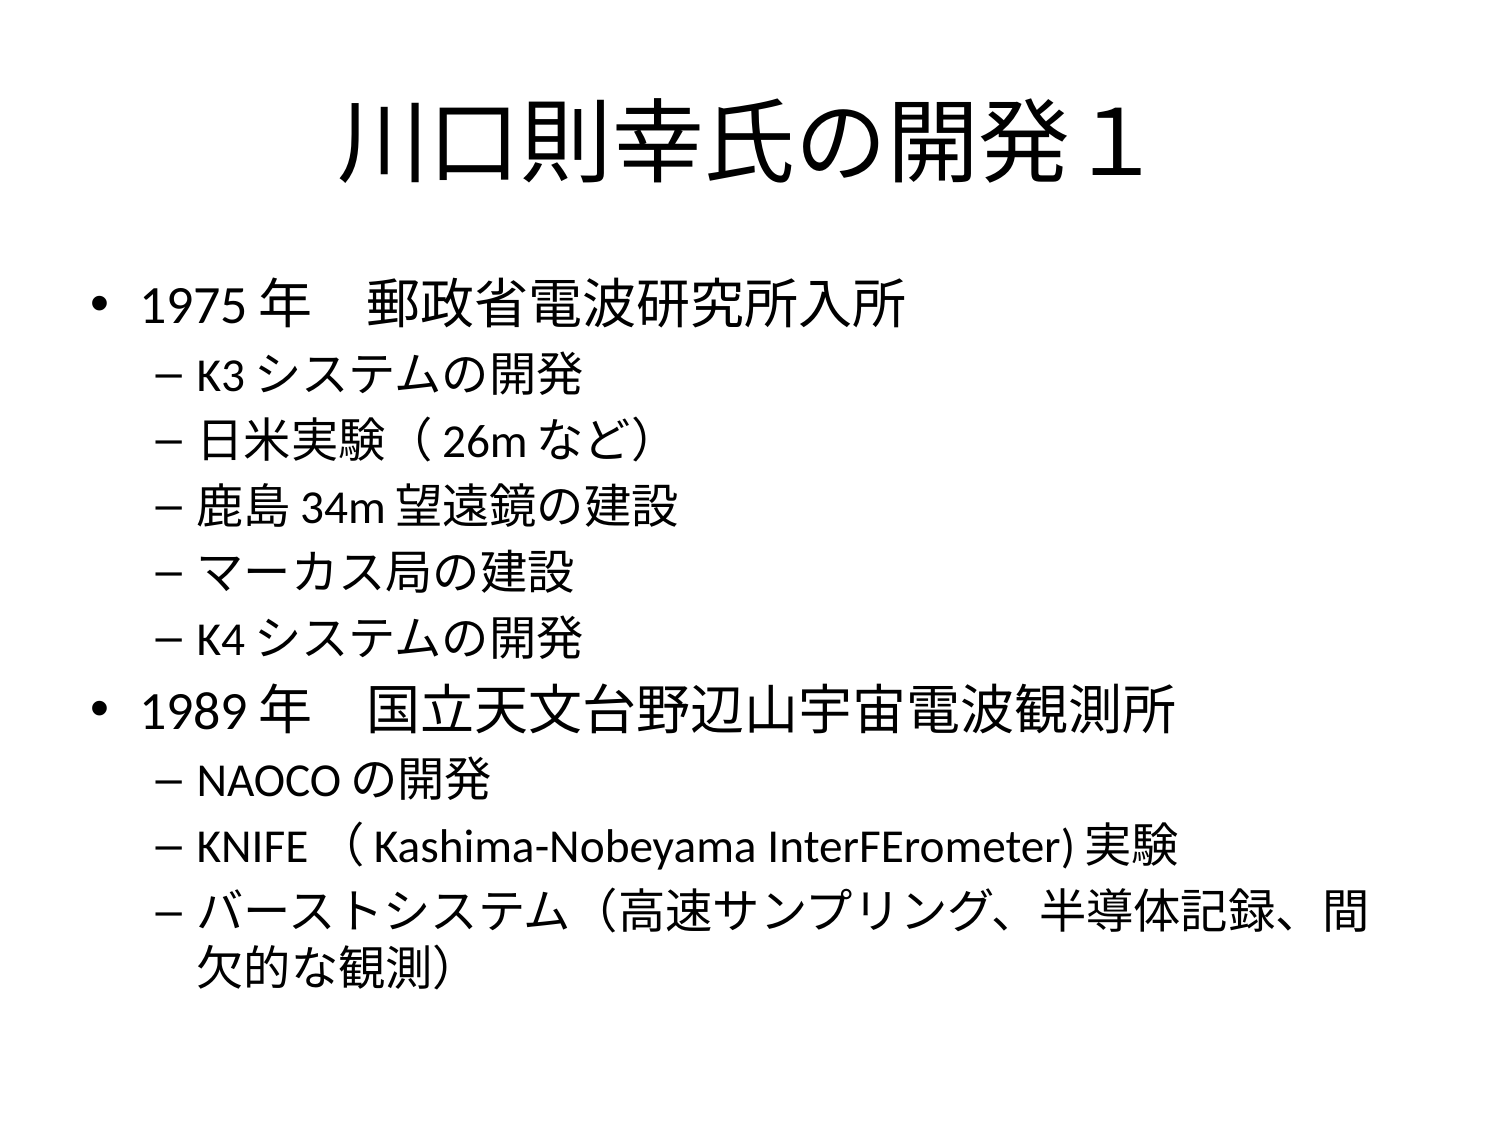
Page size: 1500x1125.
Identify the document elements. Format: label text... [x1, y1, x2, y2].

list 1975年 郵政省電波研究所入所 K3システムの開発 日米実験（26mなど） 鹿島34m望遠鏡の建設 マーカス局の建設 K4システムの開発 1989年 国立天文台野辺山宇宙電波観測所 NAOCOの開発 KNIFE（Kashima-Nobeyama InterFErometer)実験 バーストシステム（高速サンプリング、半導体記録、間欠的な観測） [75, 262, 1425, 1005]
title 川口則幸氏の開発１ [75, 45, 1425, 233]
